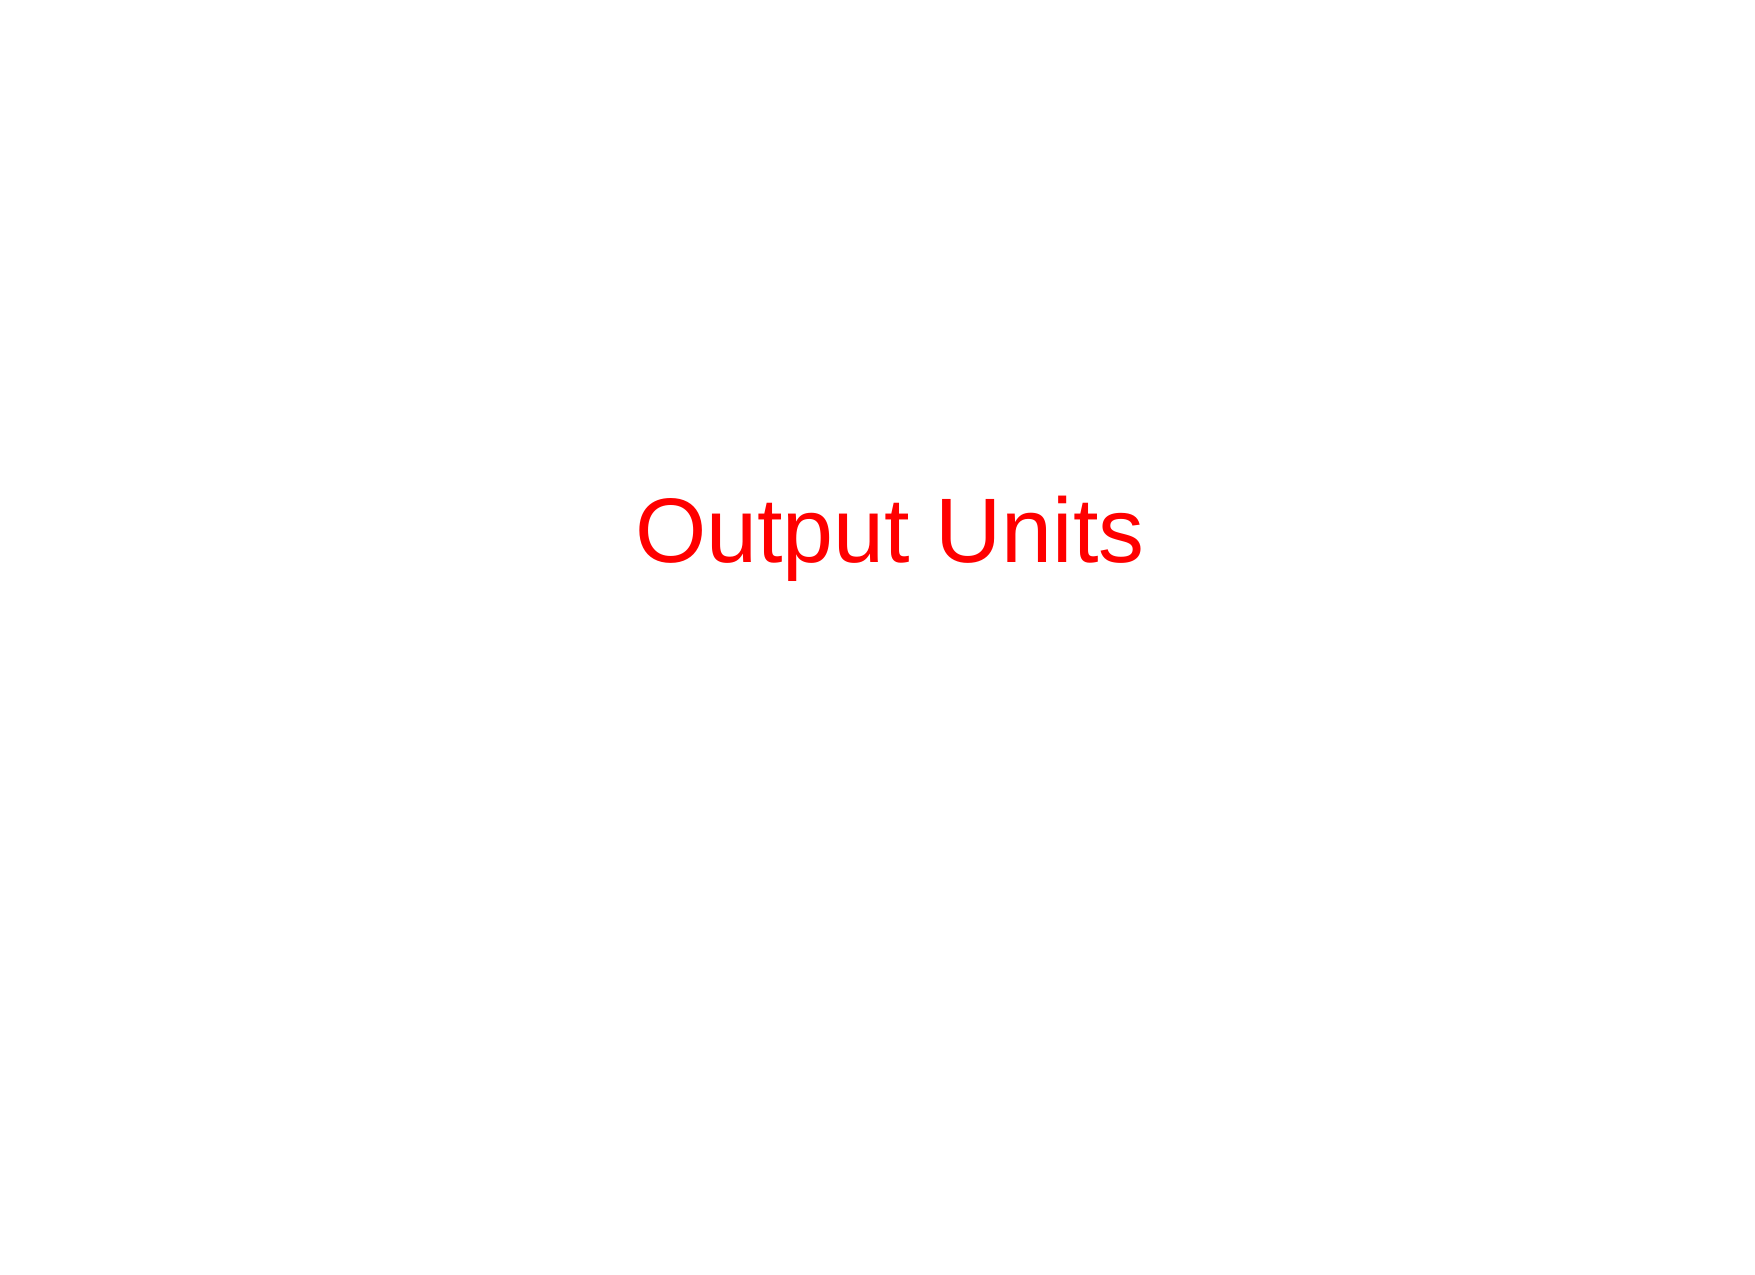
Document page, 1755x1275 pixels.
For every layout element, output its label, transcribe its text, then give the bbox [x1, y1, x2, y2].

title Output Units [633, 468, 1147, 684]
